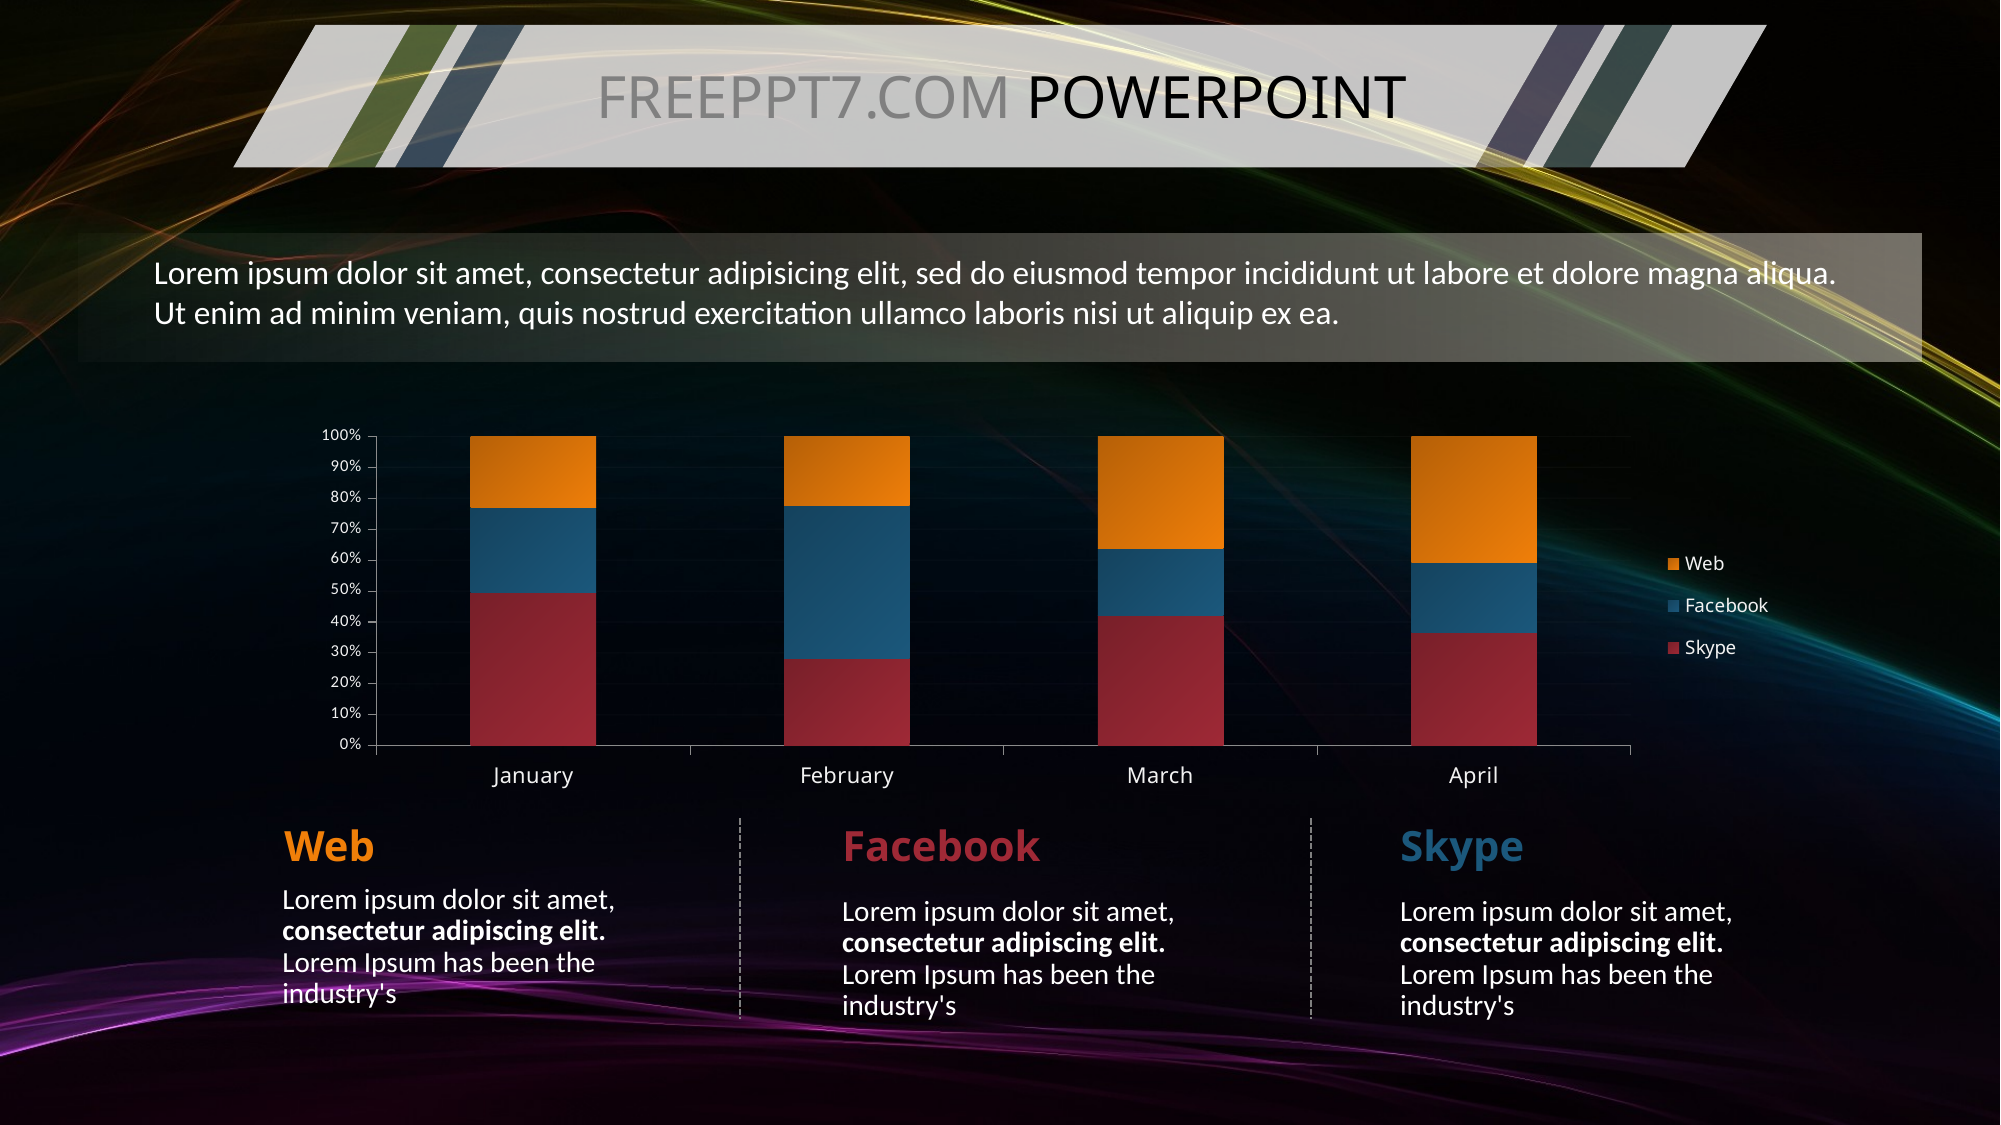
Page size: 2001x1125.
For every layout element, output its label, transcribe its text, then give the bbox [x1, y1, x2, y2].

text_box Lorem ipsum dolor sit amet, consectetur adipiscing elit. Lorem Ipsum has been the industry's [827, 888, 1263, 1009]
text_box [78, 232, 1922, 363]
text_box [1588, 23, 1769, 169]
text_box [1544, 23, 1671, 169]
text_box [231, 23, 412, 169]
text_box Lorem ipsum dolor sit amet, consectetur adipiscing elit. Lorem Ipsum has been the industry's [1385, 888, 1821, 1009]
text_box [396, 23, 524, 169]
text_box Lorem ipsum dolor sit amet, consectetur adipiscing elit. Lorem Ipsum has been the industry's [267, 876, 704, 997]
chart [291, 420, 1786, 798]
text_box Facebook [827, 801, 1206, 888]
text_box [440, 23, 1560, 169]
text_box Web [269, 801, 648, 889]
text_box [329, 23, 456, 169]
text_box Lorem ipsum dolor sit amet, consectetur adipisicing elit, sed do eiusmod tempor incididunt ut labore et dolore magna aliqua. Ut enim ad minim veniam, quis nostrud exercitation ullamco laboris nisi ut aliquip ex ea. [139, 243, 1863, 339]
text_box Skype [1385, 801, 1764, 888]
text_box [373, 23, 480, 169]
text_box [1520, 23, 1627, 169]
text_box [1476, 23, 1604, 169]
text_box FREEPPT7.COM POWERPOINT [555, 53, 1449, 139]
picture [0, 0, 2000, 1125]
